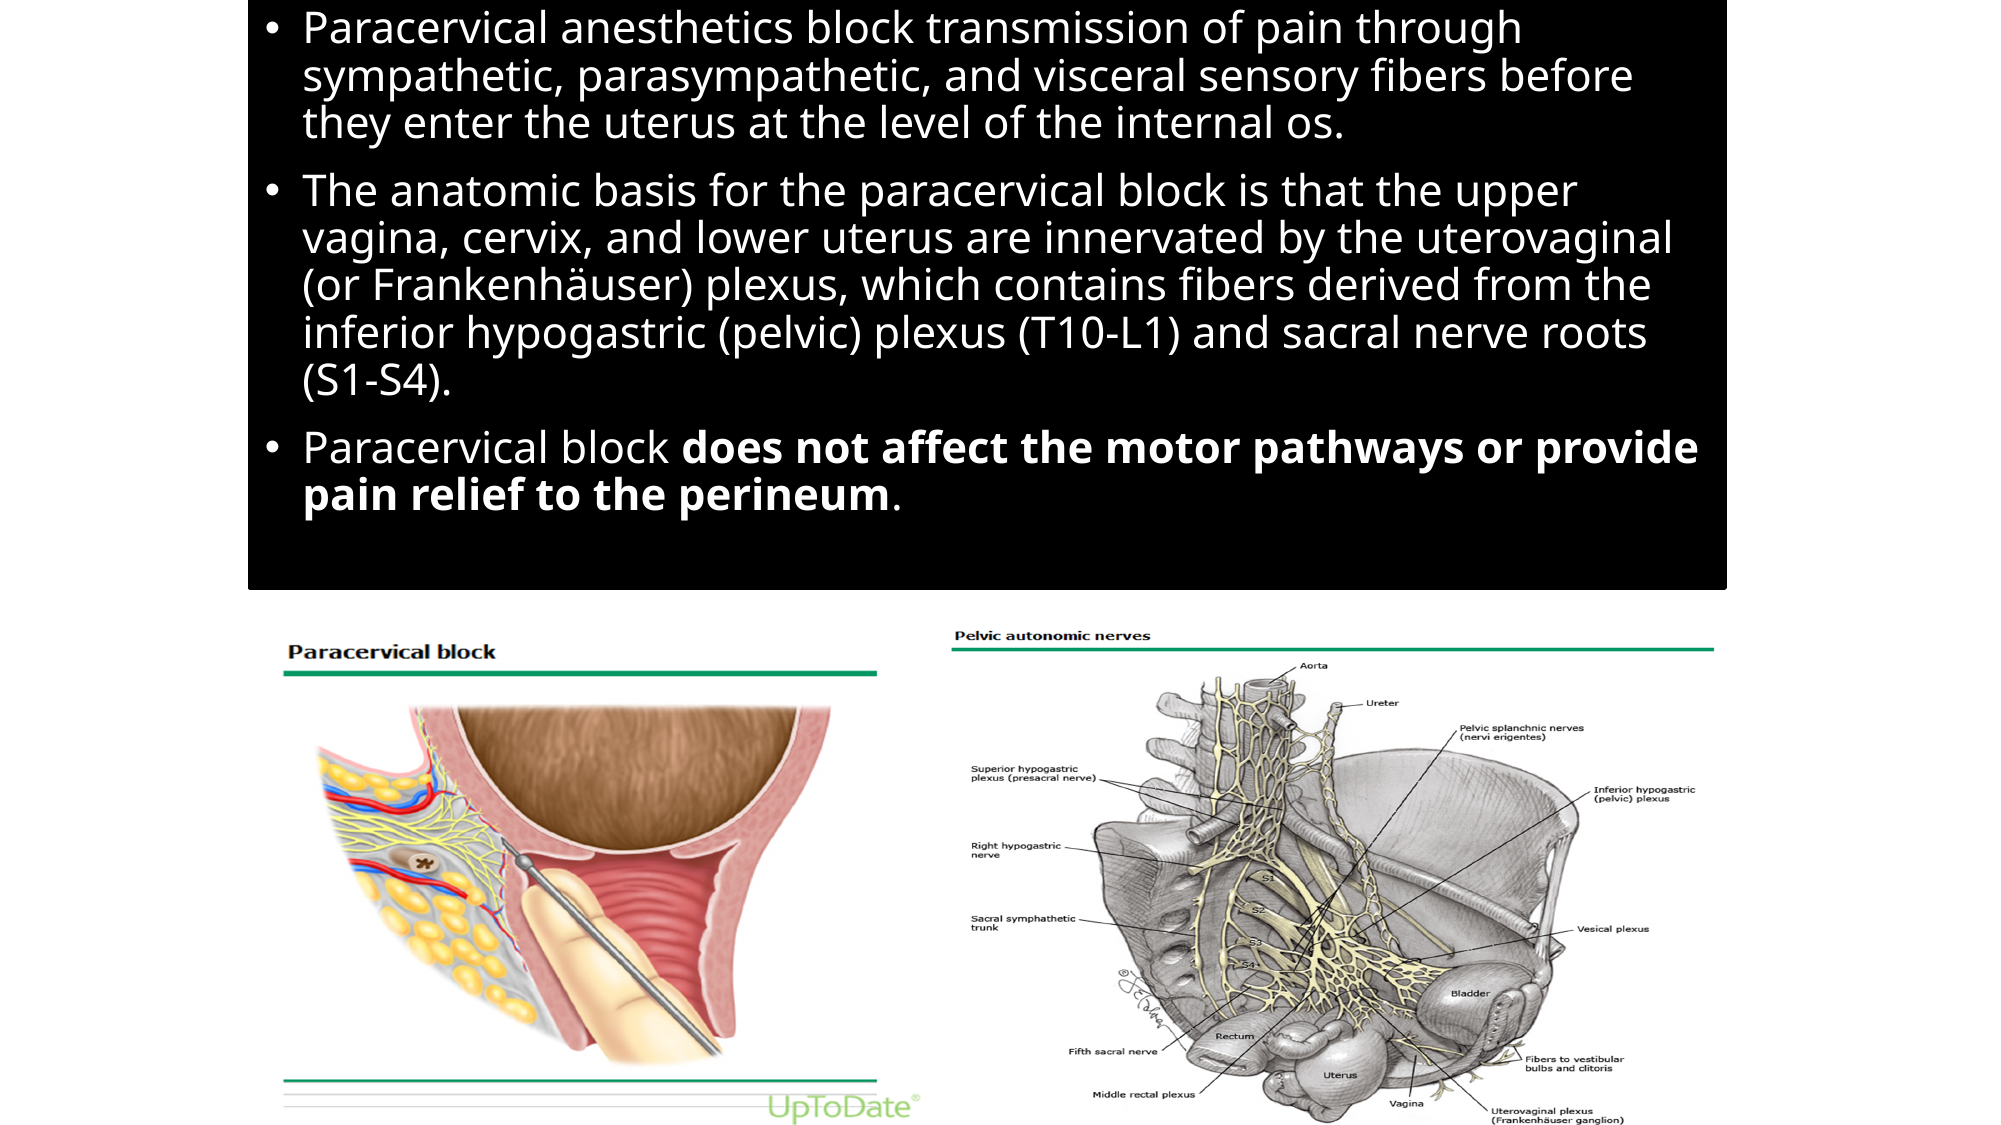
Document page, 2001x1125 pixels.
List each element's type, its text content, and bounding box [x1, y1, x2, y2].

list Paracervical anesthetics block transmission of pain through sympathetic, parasympathetic, and visceral sensory fibers before they enter the uterus at the level of the internal os. The anatomic basis for the paracervical block is that the upper vagina, cervix, and lower uterus are innervated by the uterovaginal (or Frankenhäuser) plexus, which contains fibers derived from the inferior hypogastric (pelvic) plexus (T10-L1) and sacral nerve roots (S1-S4). Paracervical block does not affect the motor pathways or provide pain relief to the perineum. [249, 0, 1725, 588]
picture [249, 622, 924, 1125]
picture [927, 617, 1750, 1125]
